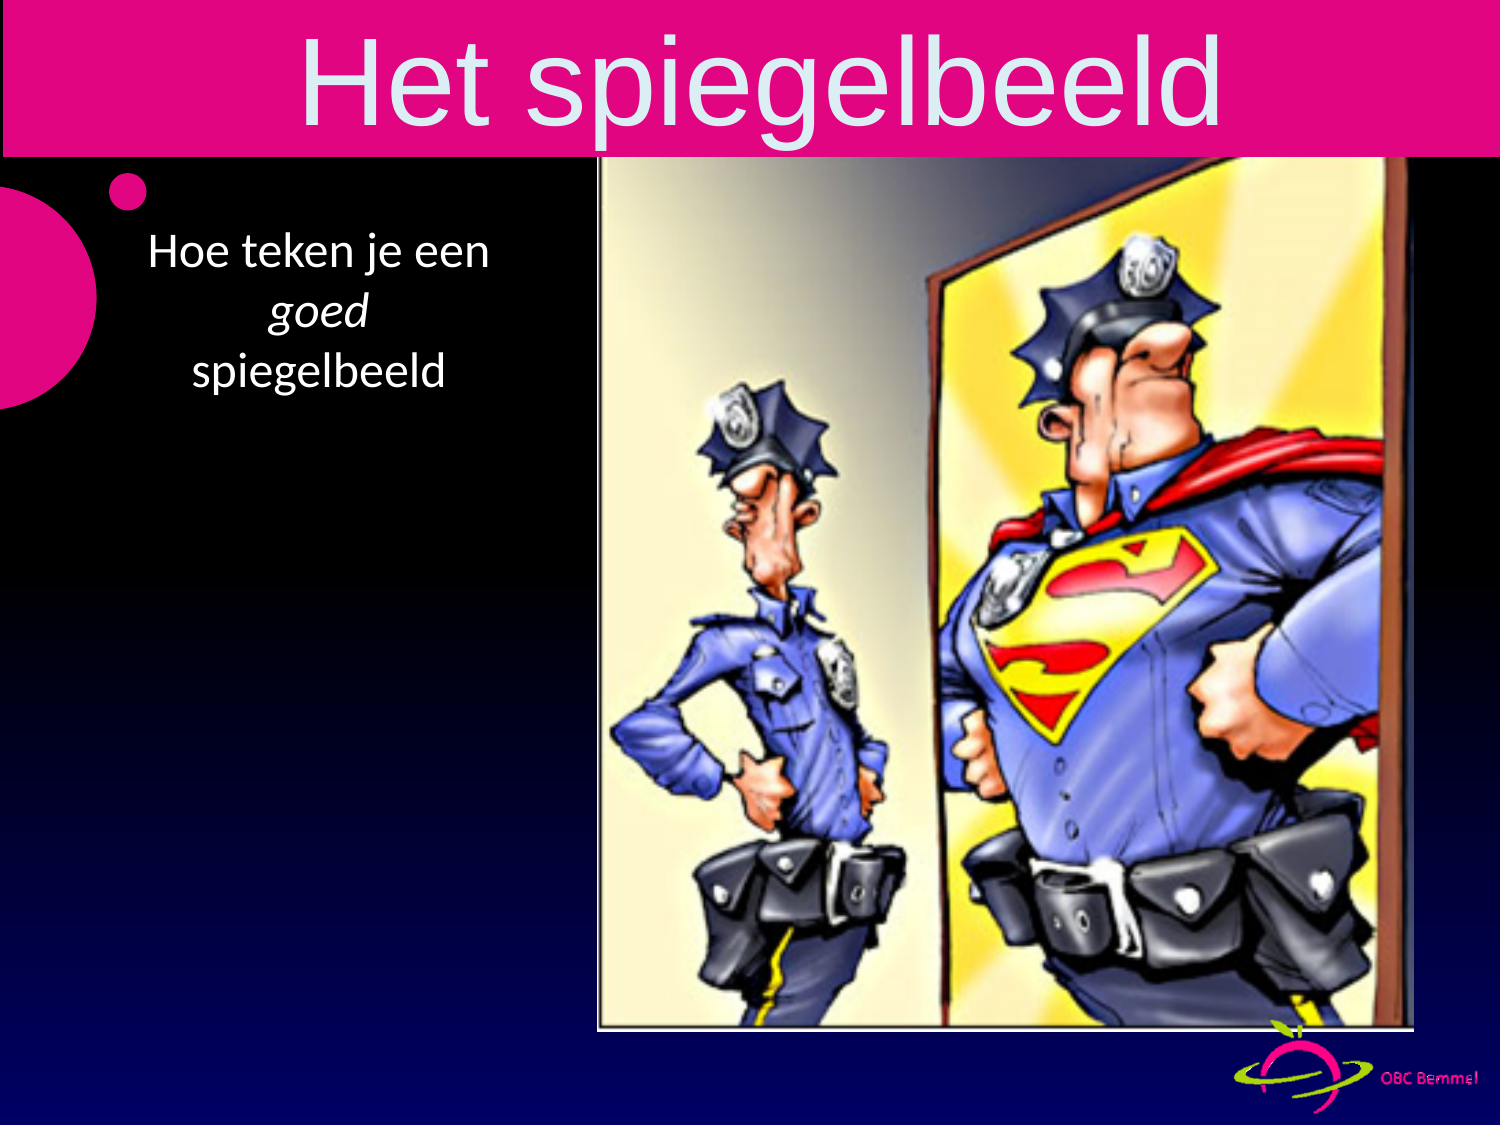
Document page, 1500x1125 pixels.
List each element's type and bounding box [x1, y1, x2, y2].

text_box [0, 0, 1500, 1123]
